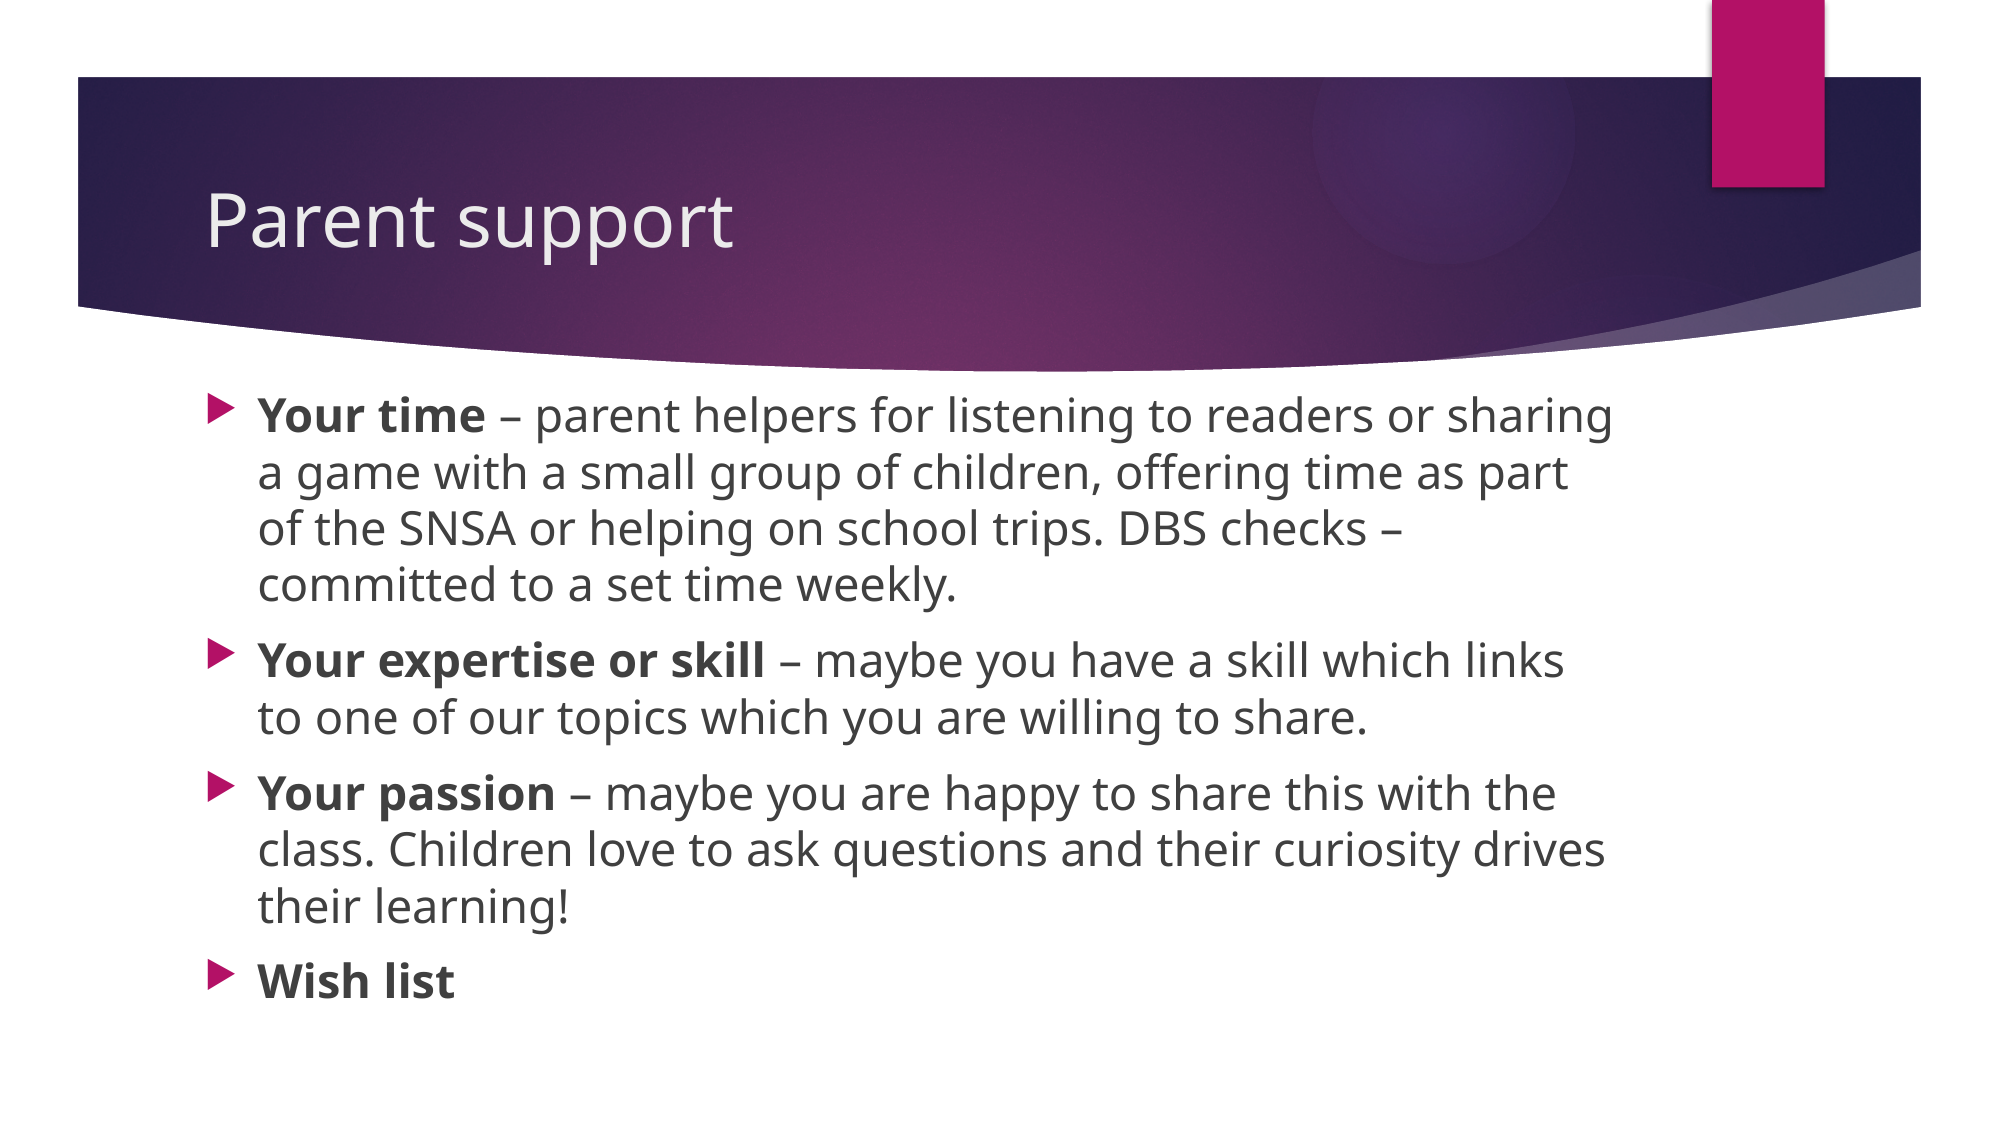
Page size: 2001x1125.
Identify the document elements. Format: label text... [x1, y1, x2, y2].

list Your time – parent helpers for listening to readers or sharing a game with a small group of children, offering time as part of the SNSA or helping on school trips. DBS checks – committed to a set time weekly. Your expertise or skill – maybe you have a skill which links to one of our topics which you are willing to share. Your passion – maybe you are happy to share this with the class. Children love to ask questions and their curiosity drives their learning! Wish list [189, 378, 1638, 1020]
title Parent support [189, 159, 1627, 276]
